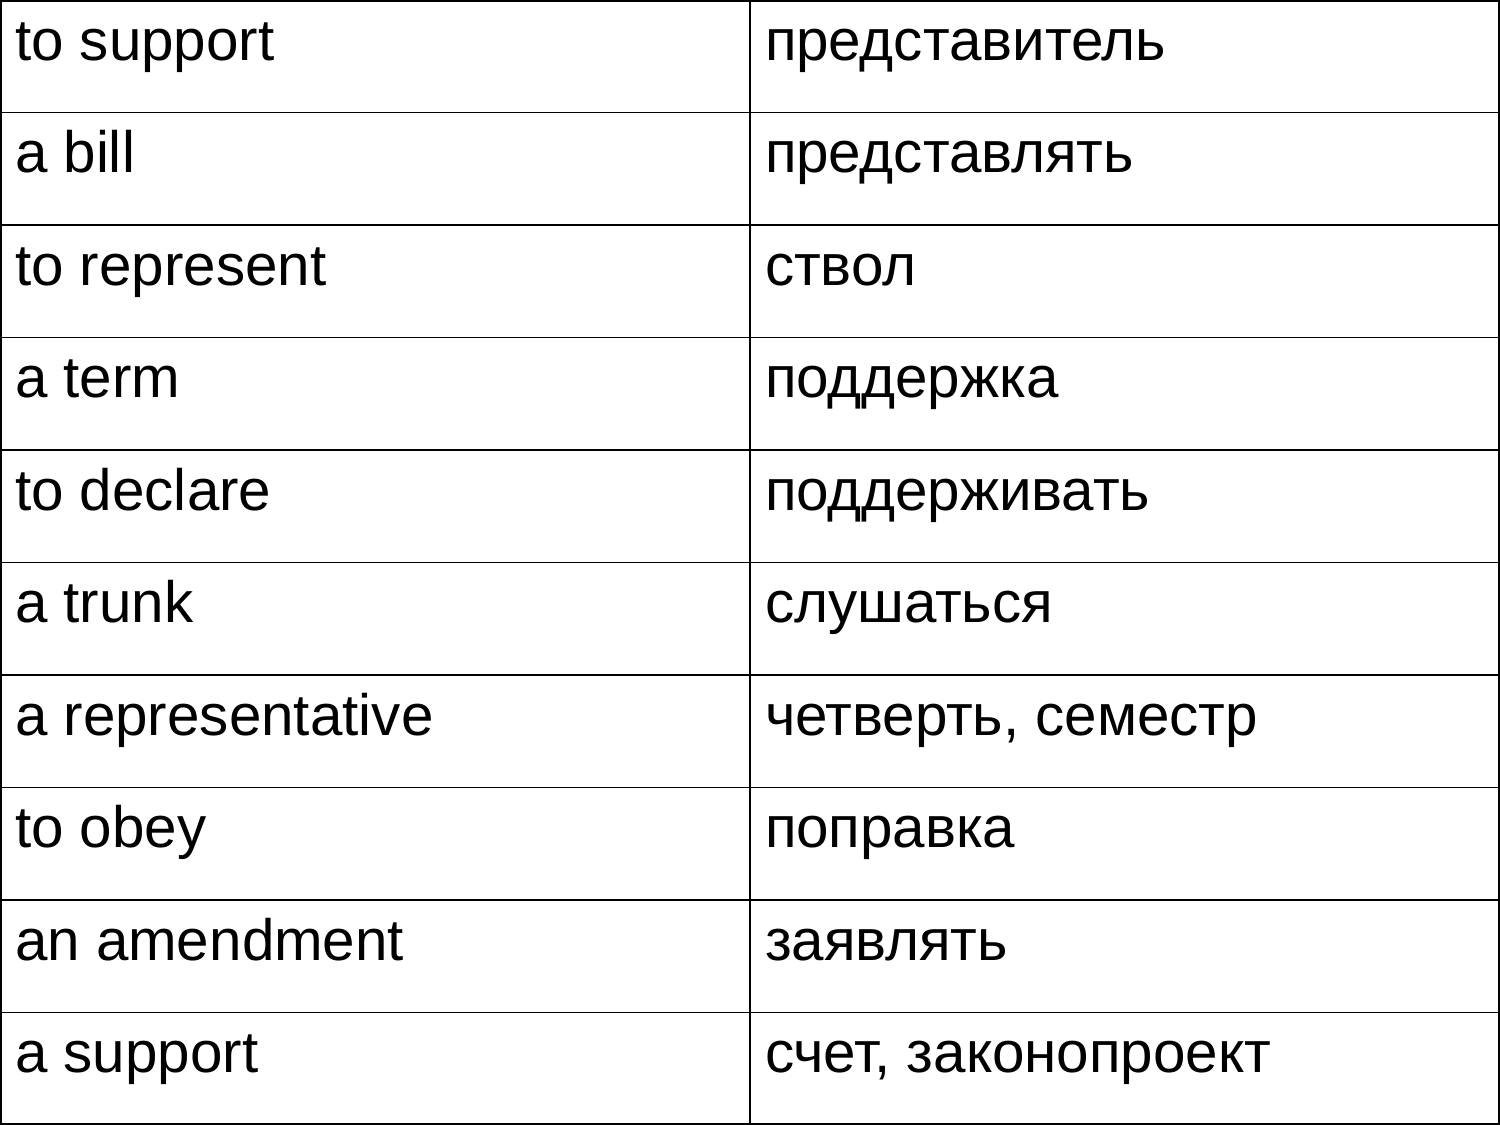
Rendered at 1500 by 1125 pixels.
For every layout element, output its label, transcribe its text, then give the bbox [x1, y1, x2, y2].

table_cell поддерживать [751, 451, 1498, 562]
table_cell to declare [2, 451, 749, 562]
table_cell слушаться [751, 563, 1498, 674]
table_cell представлять [751, 113, 1498, 224]
table_cell четверть, семестр [751, 676, 1498, 787]
table_cell поддержка [751, 338, 1498, 449]
table_cell a bill [2, 113, 749, 224]
table_header to support [2, 2, 749, 112]
table_cell ствол [751, 226, 1498, 337]
table_cell a trunk [2, 563, 749, 674]
table_cell a support [2, 1013, 749, 1123]
table_cell a representative [2, 676, 749, 787]
table_cell поправка [751, 788, 1498, 899]
table_cell счет, законопроект [751, 1013, 1498, 1123]
table_header представитель [751, 2, 1498, 112]
table_cell to represent [2, 226, 749, 337]
table_cell an amendment [2, 901, 749, 1012]
table_cell to obey [2, 788, 749, 899]
table_cell заявлять [751, 901, 1498, 1012]
table_cell a term [2, 338, 749, 449]
